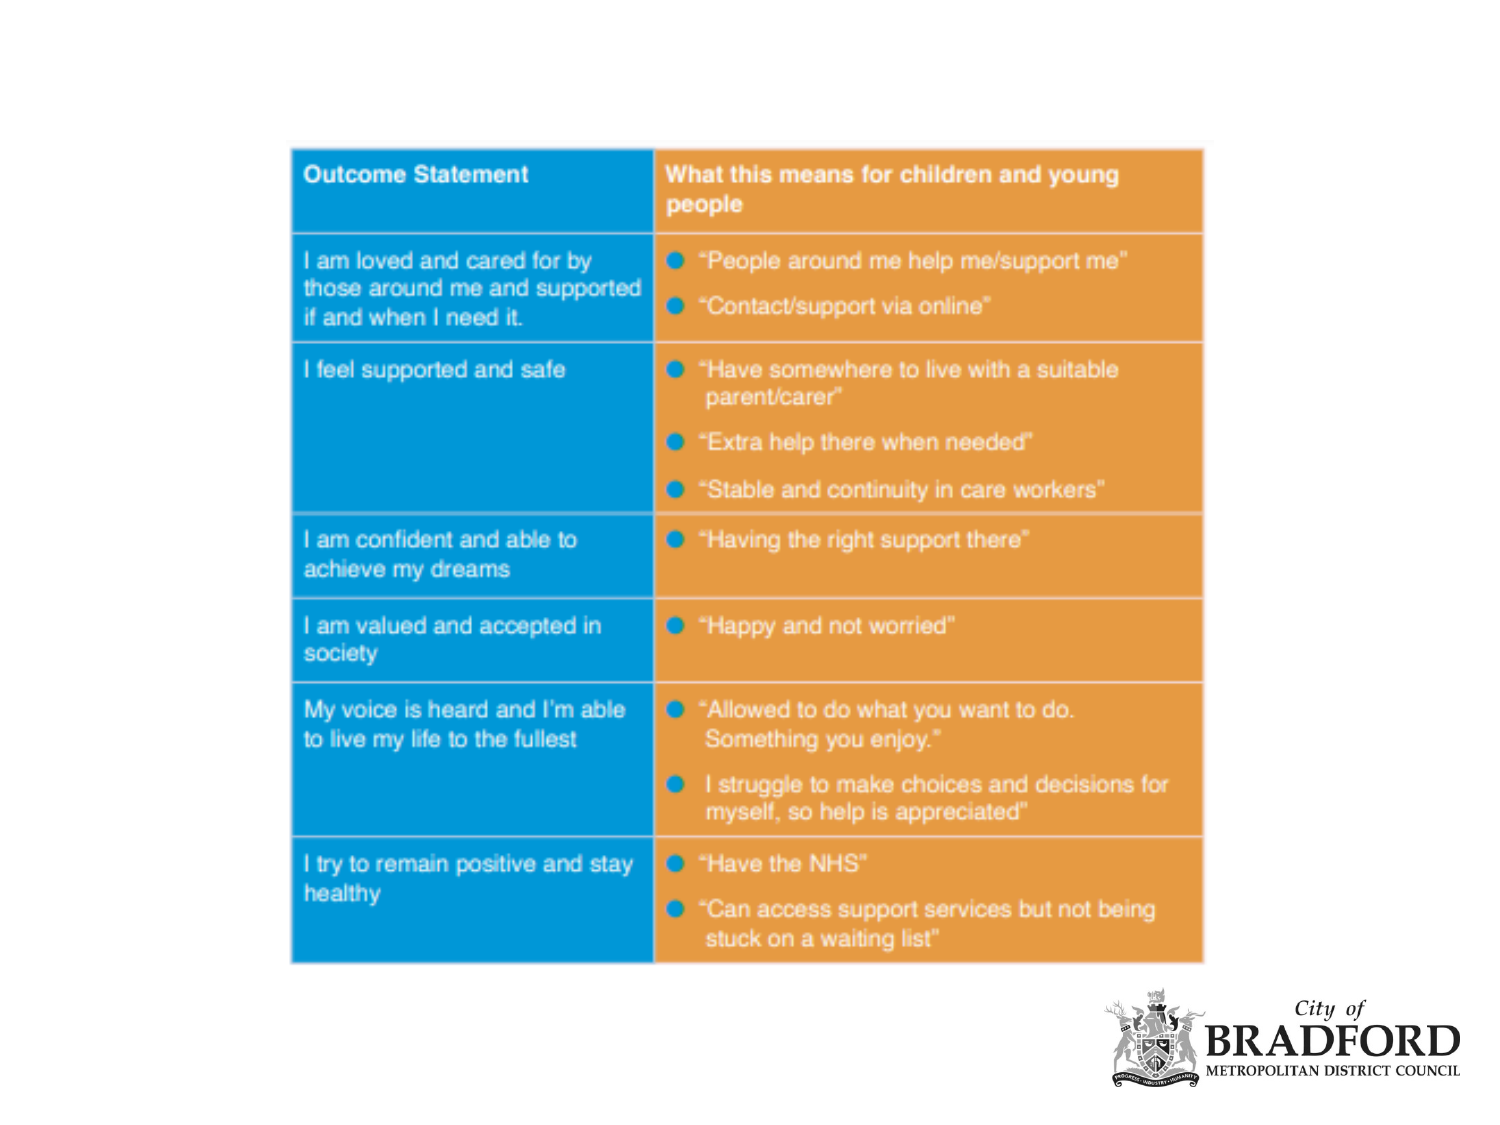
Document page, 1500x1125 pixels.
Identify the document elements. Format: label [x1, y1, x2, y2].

picture [1104, 987, 1460, 1087]
picture [286, 140, 1214, 973]
